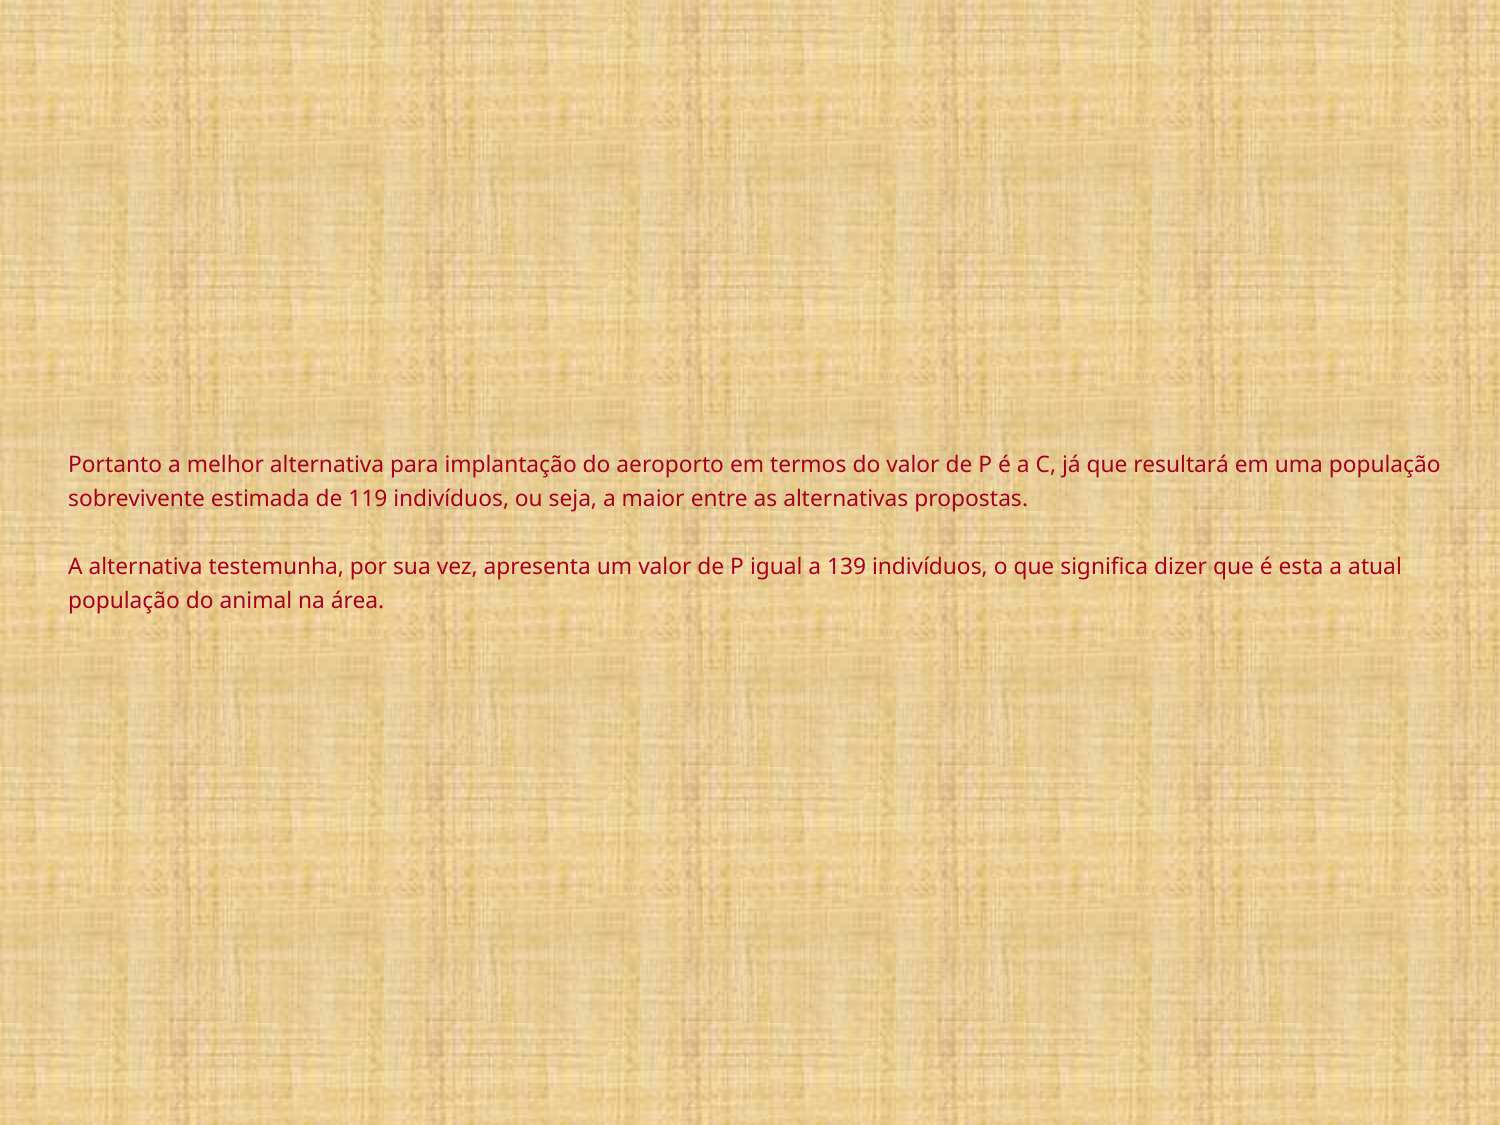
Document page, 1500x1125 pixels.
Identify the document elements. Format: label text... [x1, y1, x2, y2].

picture [0, 0, 1500, 1125]
title Portanto a melhor alternativa para implantação do aeroporto em termos do valor de P é a C, já que resultará em uma população sobrevivente estimada de 119 indivíduos, ou seja, a maior entre as alternativas propostas. A alternativa testemunha, por sua vez, apresenta um valor de P igual a 139 indivíduos, o que significa dizer que é esta a atual população do animal na área. [53, 434, 1459, 622]
